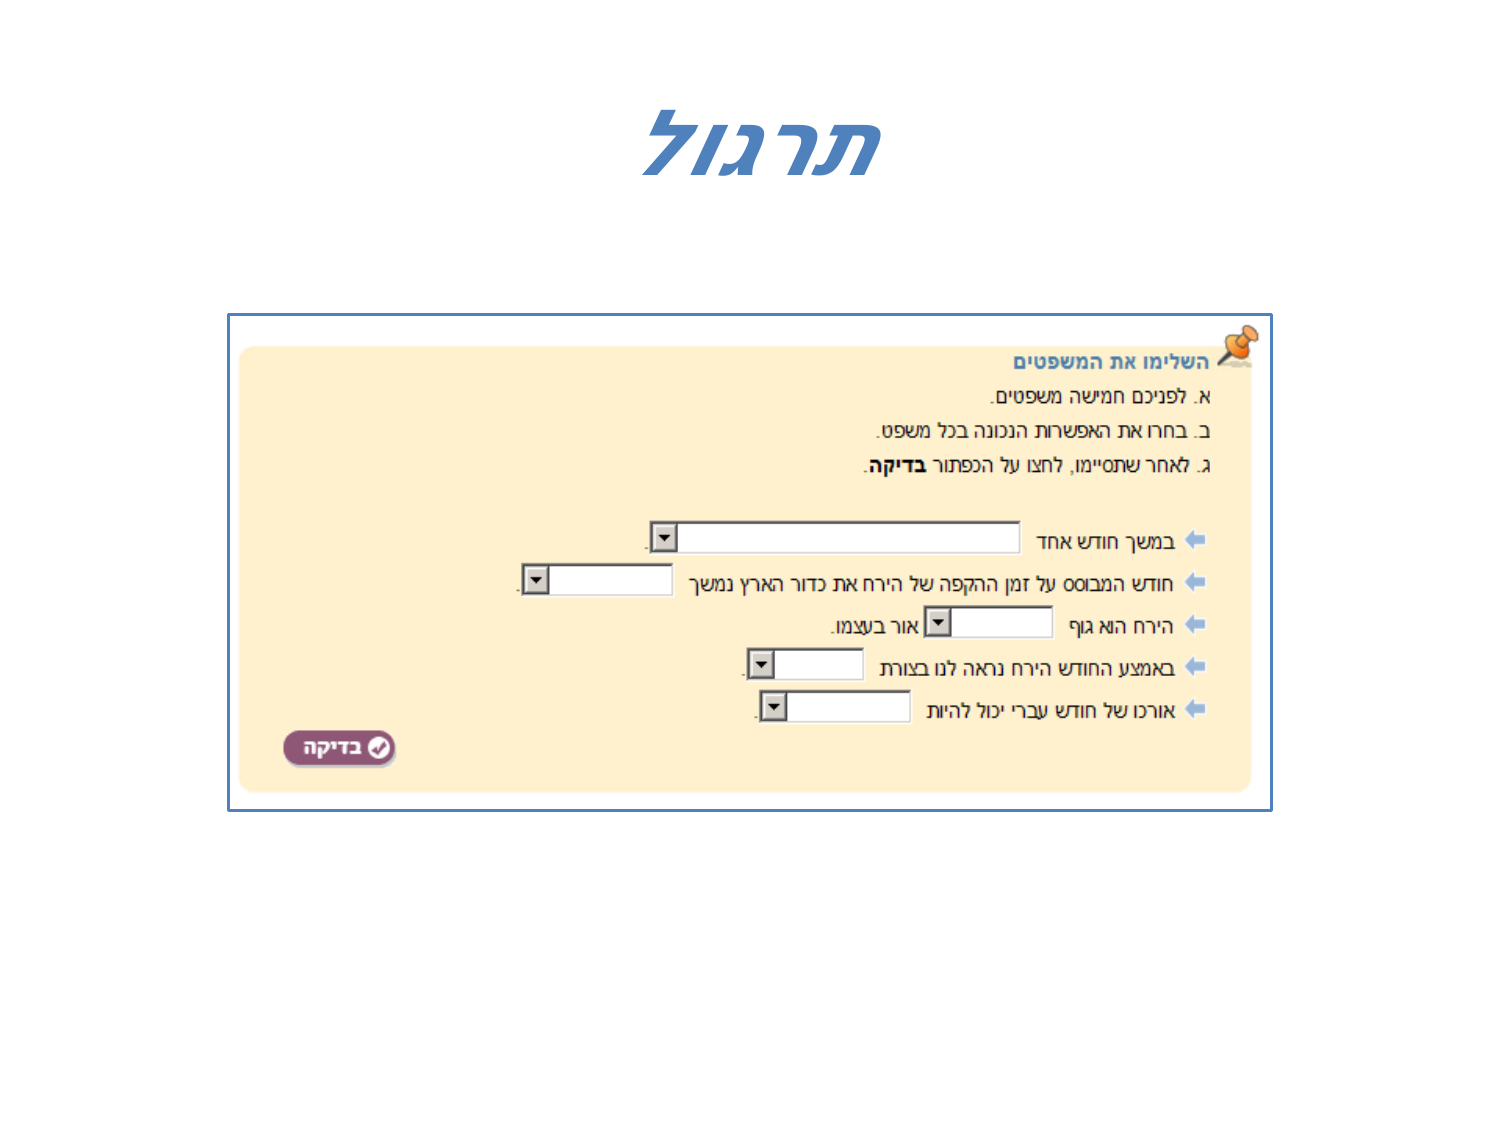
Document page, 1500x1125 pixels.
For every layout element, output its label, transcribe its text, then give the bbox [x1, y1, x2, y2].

title תרגול [75, 45, 1425, 233]
picture [229, 316, 1271, 809]
